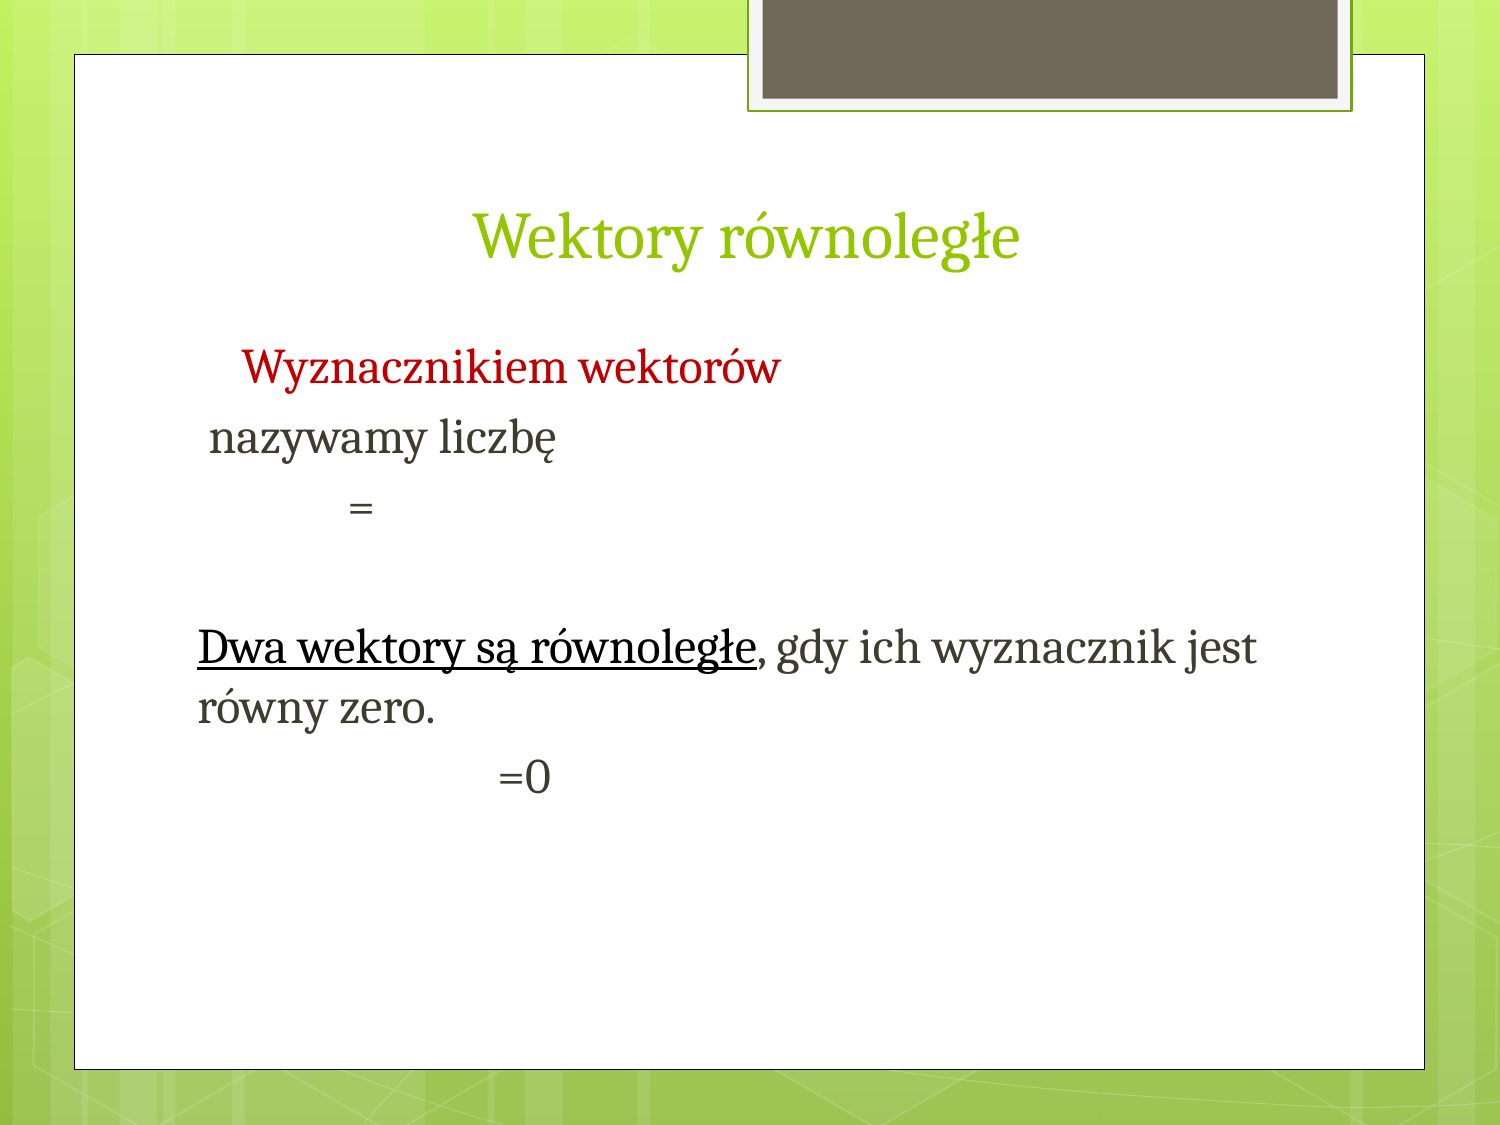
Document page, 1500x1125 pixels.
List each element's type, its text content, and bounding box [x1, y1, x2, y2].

title Wektory równoległe [171, 168, 1324, 279]
